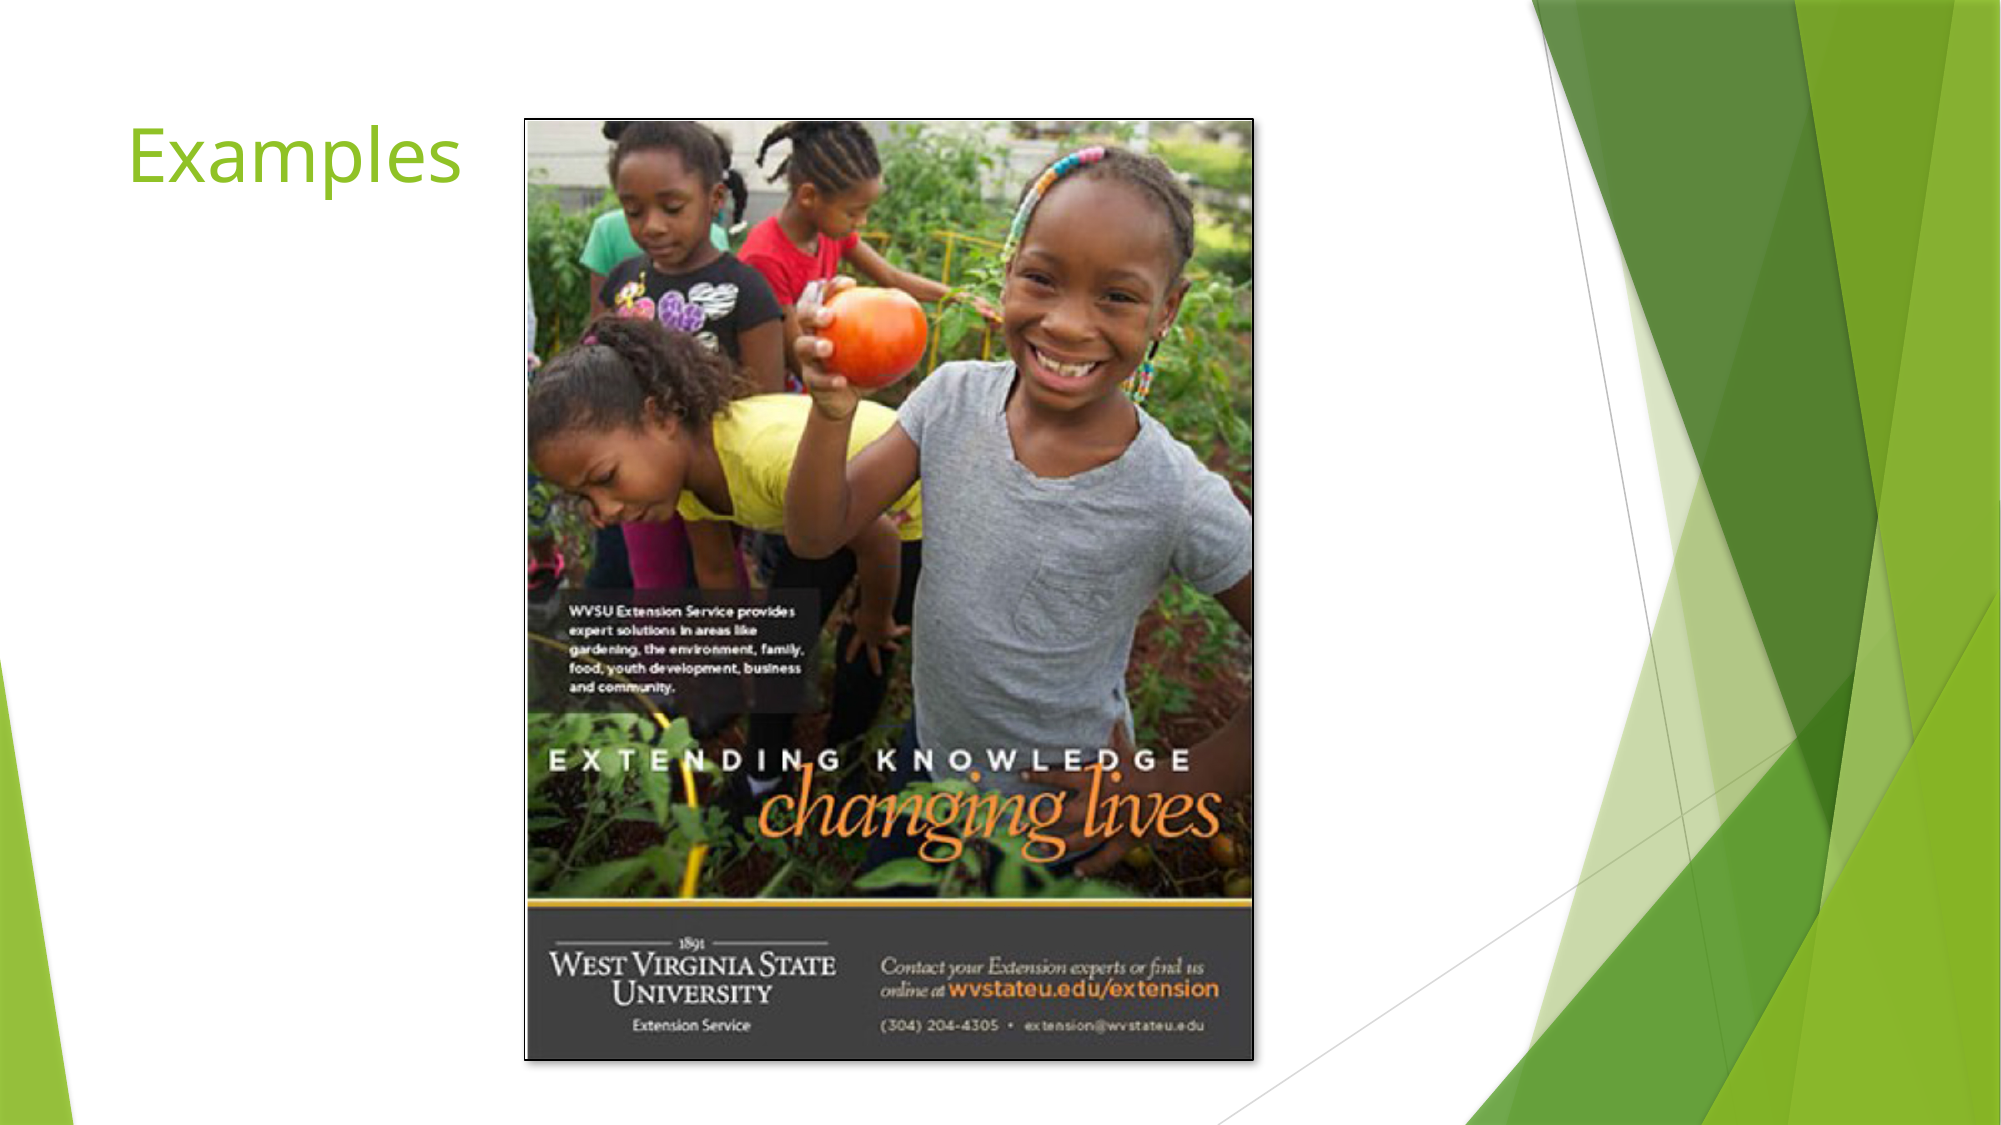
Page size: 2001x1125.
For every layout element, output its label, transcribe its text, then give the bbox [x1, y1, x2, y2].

title Examples [111, 99, 1522, 317]
picture [524, 119, 1253, 1060]
